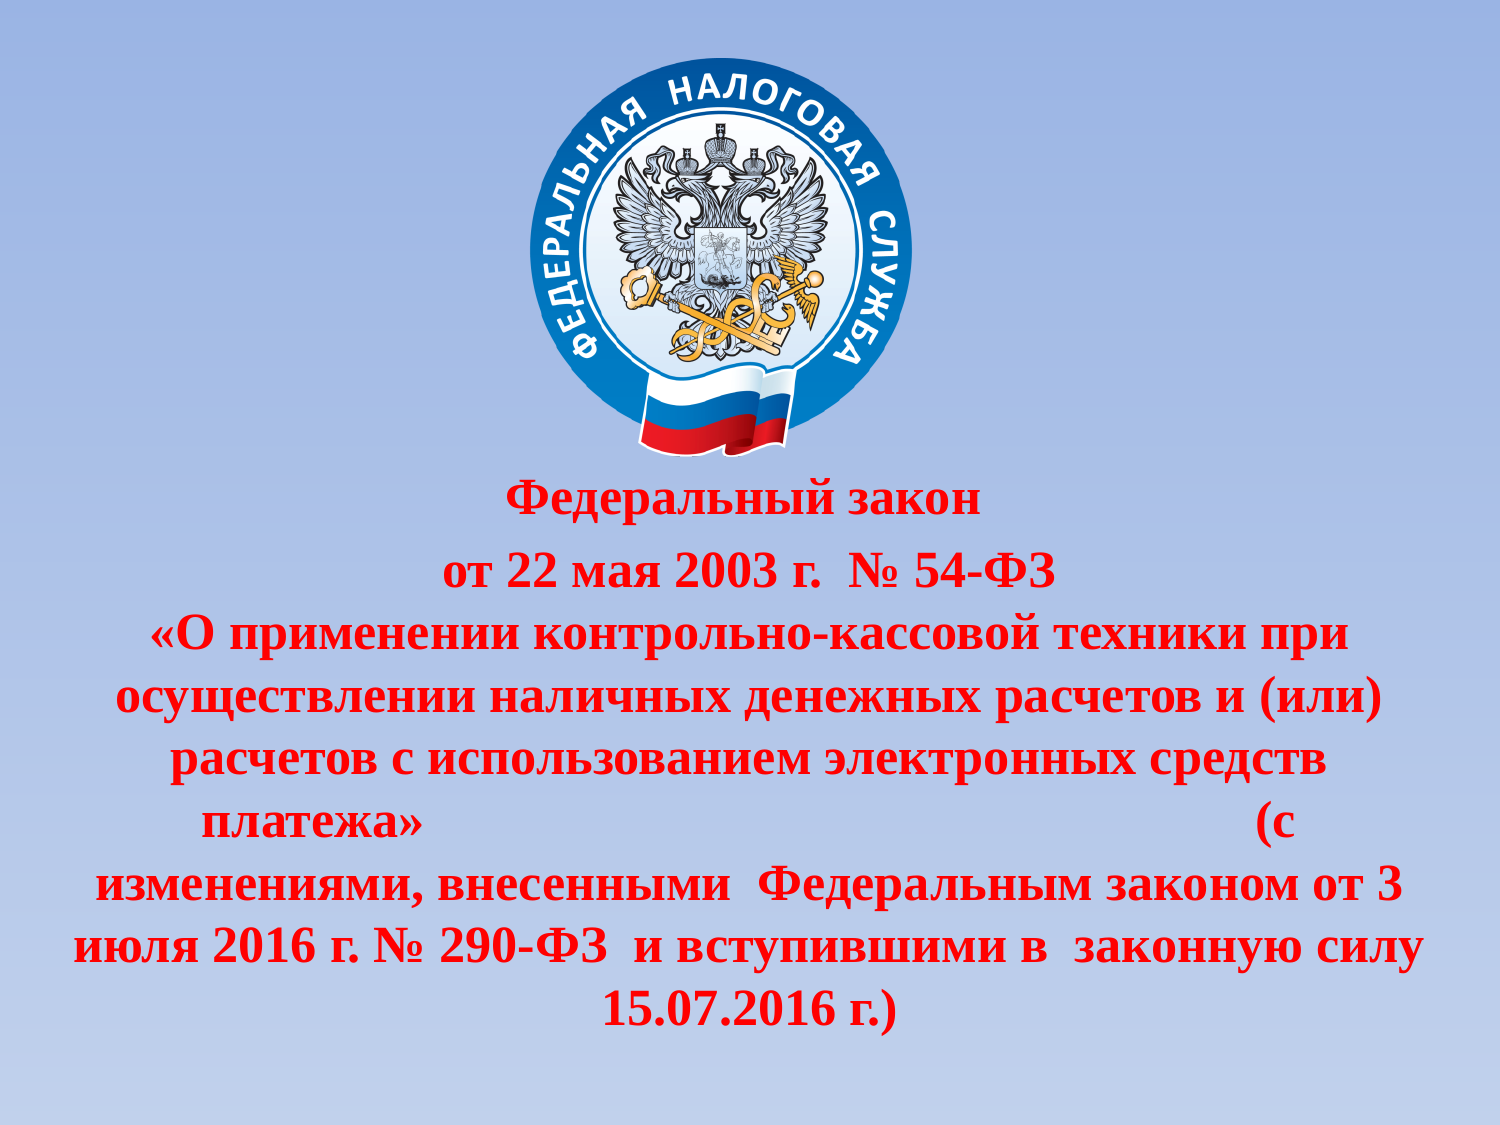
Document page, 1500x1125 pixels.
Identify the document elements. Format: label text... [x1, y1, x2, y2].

title [46, 0, 1454, 398]
subtitle Федеральный закон от 22 мая 2003 г. № 54-ФЗ «О применении контрольно-кассовой техники при осуществлении наличных денежных расчетов и (или) расчетов с использованием электронных средств платежа» (с изменениями, внесенными Федеральным законом от 3 июля 2016 г. № 290-ФЗ и вступившими в законную силу 15.07.2016 г.) [46, 398, 1454, 1055]
picture [527, 58, 915, 458]
